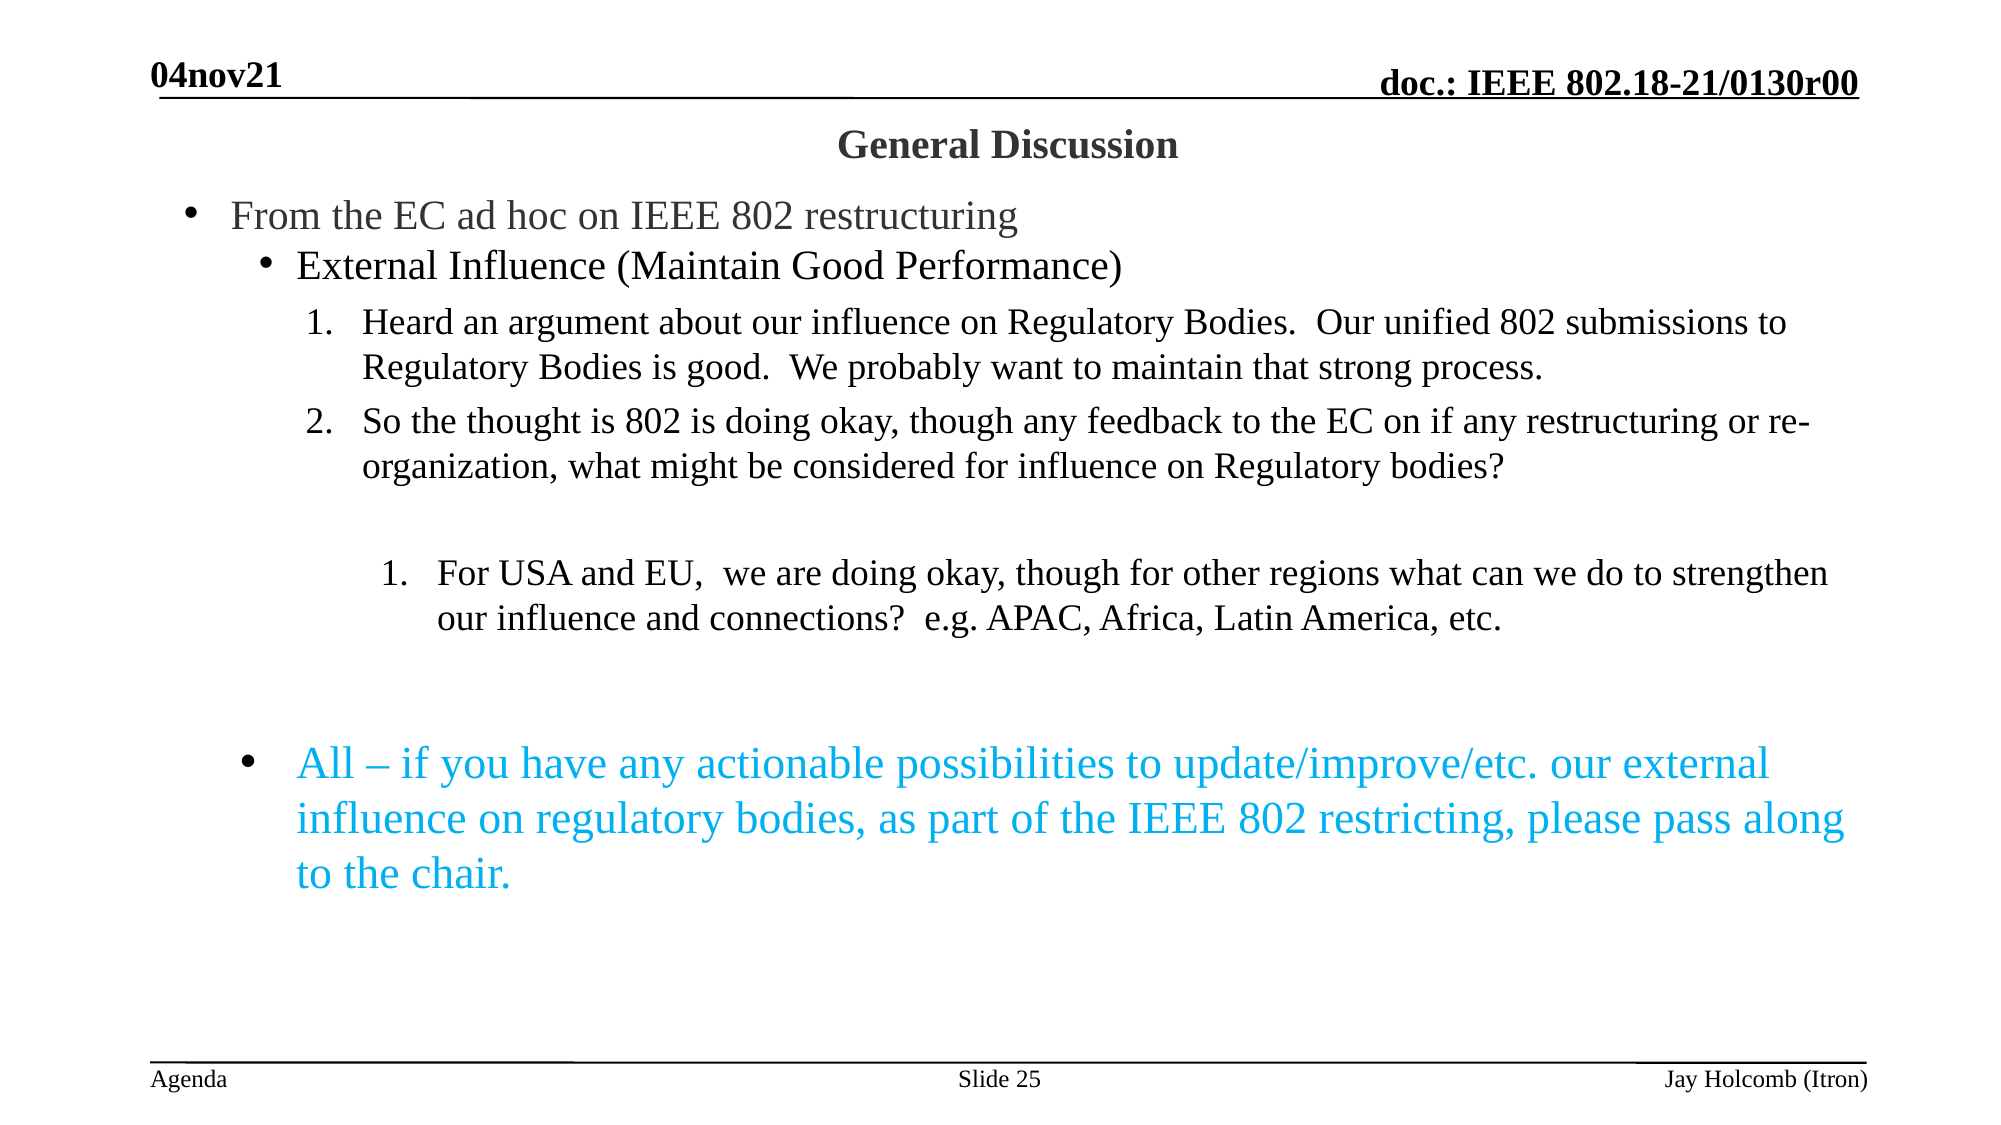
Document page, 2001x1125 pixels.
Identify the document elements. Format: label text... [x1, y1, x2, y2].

title General Discussion [364, 103, 1652, 180]
list From the EC ad hoc on IEEE 802 restructuring External Influence (Maintain Good Performance) Heard an argument about our influence on Regulatory Bodies. Our unified 802 submissions to Regulatory Bodies is good. We probably want to maintain that strong process. So the thought is 802 is doing okay, though any feedback to the EC on if any restructuring or re-organization, what might be considered for influence on Regulatory bodies? For USA and EU, we are doing okay, though for other regions what can we do to strengthen our influence and connections? e.g. APAC, Africa, Latin America, etc. All – if you have any actionable possibilities to update/improve/etc. our external influence on regulatory bodies, as part of the IEEE 802 restricting, please pass along to the chair. [149, 179, 1869, 1051]
slide_number Slide 25 [933, 1061, 1067, 1123]
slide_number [149, 49, 651, 95]
footer Jay Holcomb (Itron) [1171, 1061, 1869, 1093]
